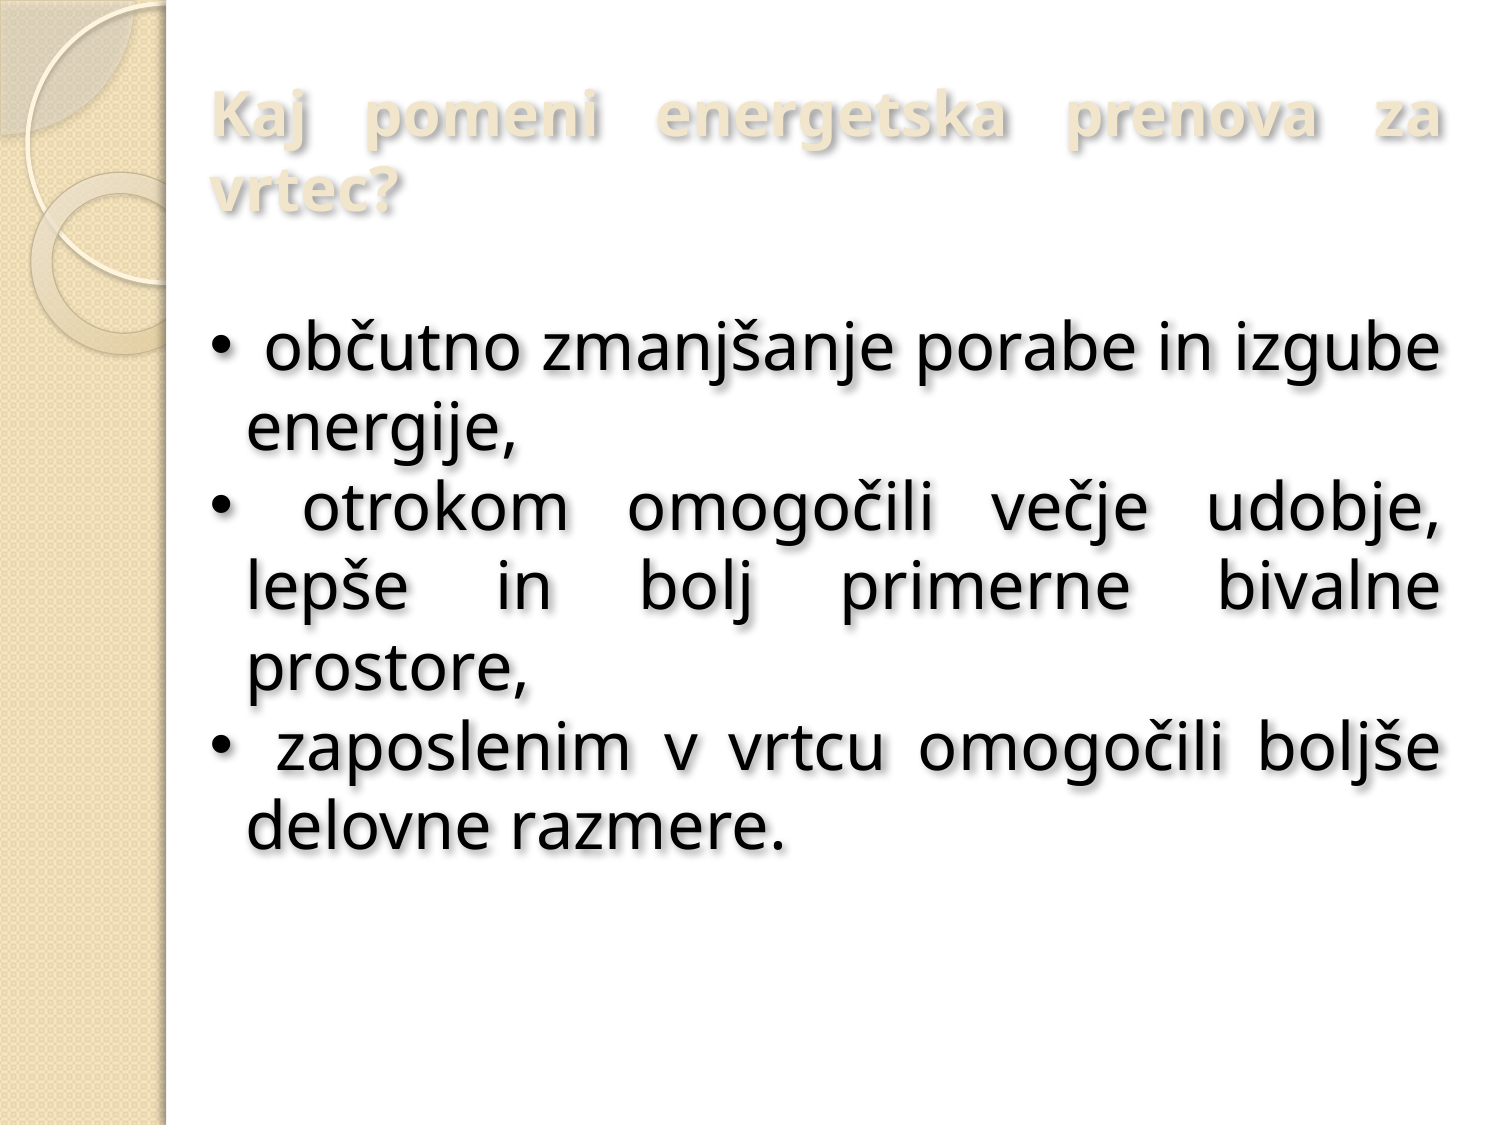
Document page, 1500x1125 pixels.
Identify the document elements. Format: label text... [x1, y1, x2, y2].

text_box Kaj pomeni energetska prenova za vrtec? občutno zmanjšanje porabe in izgube energije, otrokom omogočili večje udobje, lepše in bolj primerne bivalne prostore, zaposlenim v vrtcu omogočili boljše delovne razmere. [194, 66, 1459, 871]
